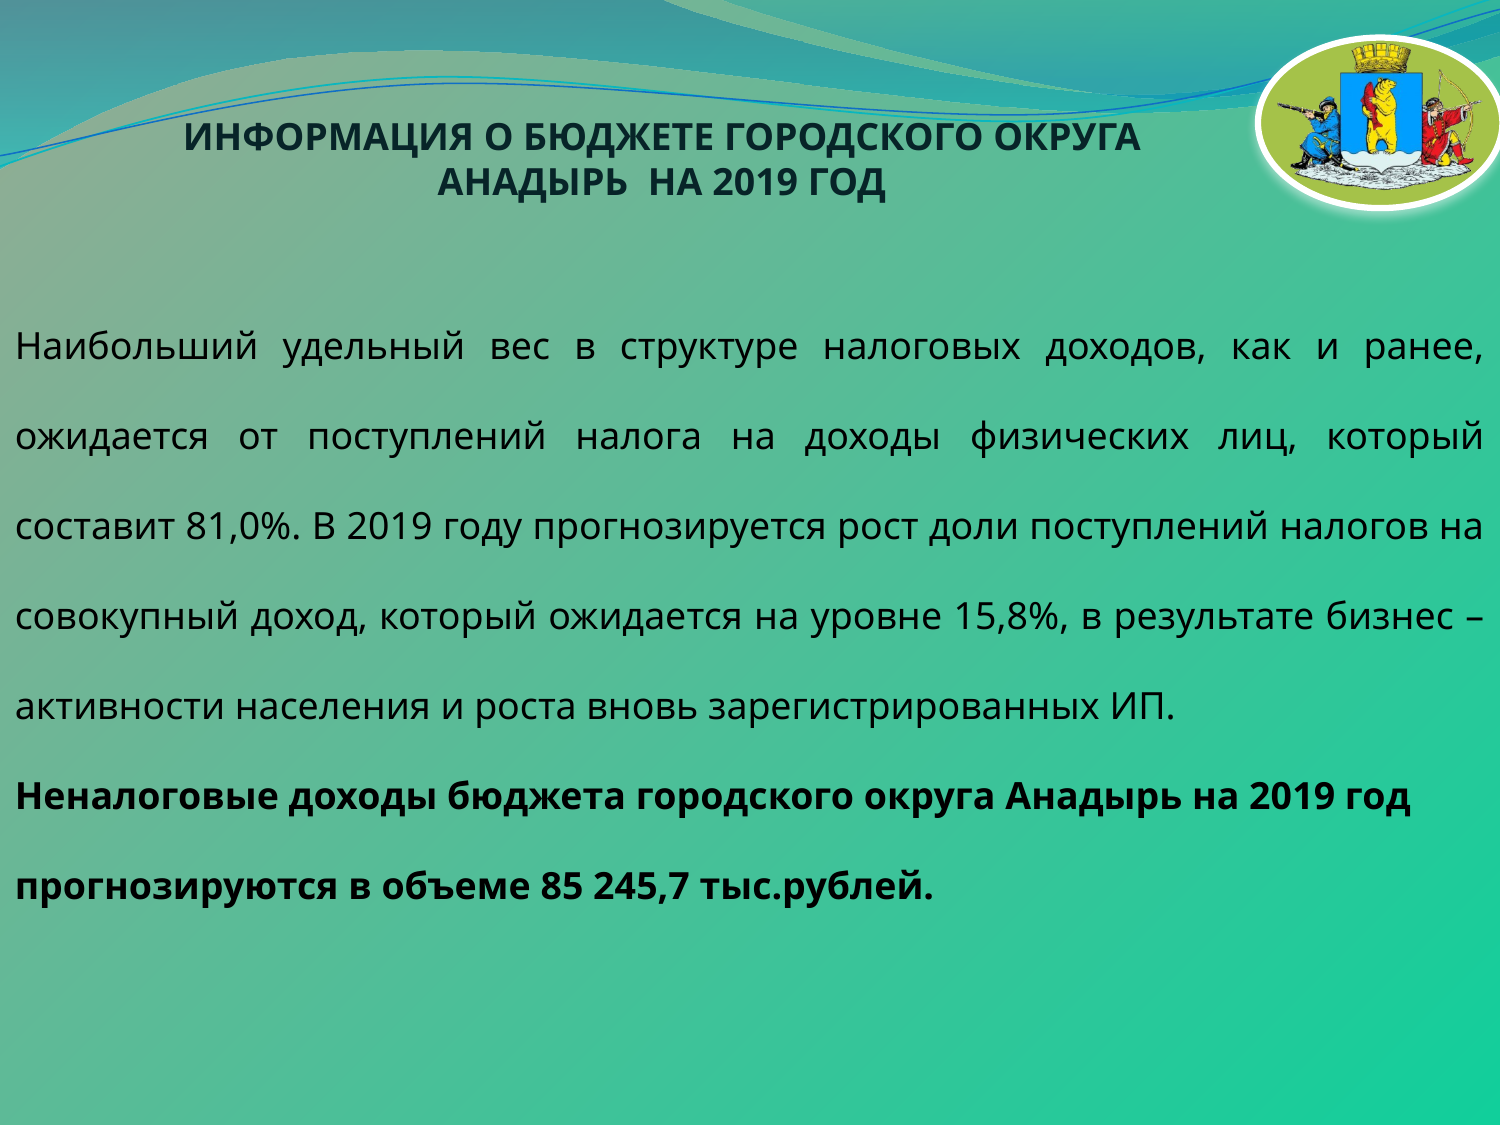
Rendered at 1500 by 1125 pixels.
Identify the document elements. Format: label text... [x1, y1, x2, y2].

picture [1275, 41, 1487, 191]
text_box [1493, 84, 1500, 162]
text_box Информация о бюджете городского округа Анадырь на 2019 год [82, 105, 1243, 211]
text_box [1336, 34, 1425, 40]
text_box [1254, 83, 1268, 163]
text_box Наибольший удельный вес в структуре налоговых доходов, как и ранее, ожидается от поступлений налога на доходы физических лиц, который составит 81,0%. В 2019 году прогнозируется рост доли поступлений налогов на совокупный доход, который ожидается на уровне 15,8%, в результате бизнес – активности населения и роста вновь зарегистрированных ИП. Неналоговые доходы бюджета городского округа Анадырь на 2019 год прогнозируются в объеме 85 245,7 тыс.рублей. [0, 269, 1500, 960]
text_box [1330, 204, 1430, 212]
